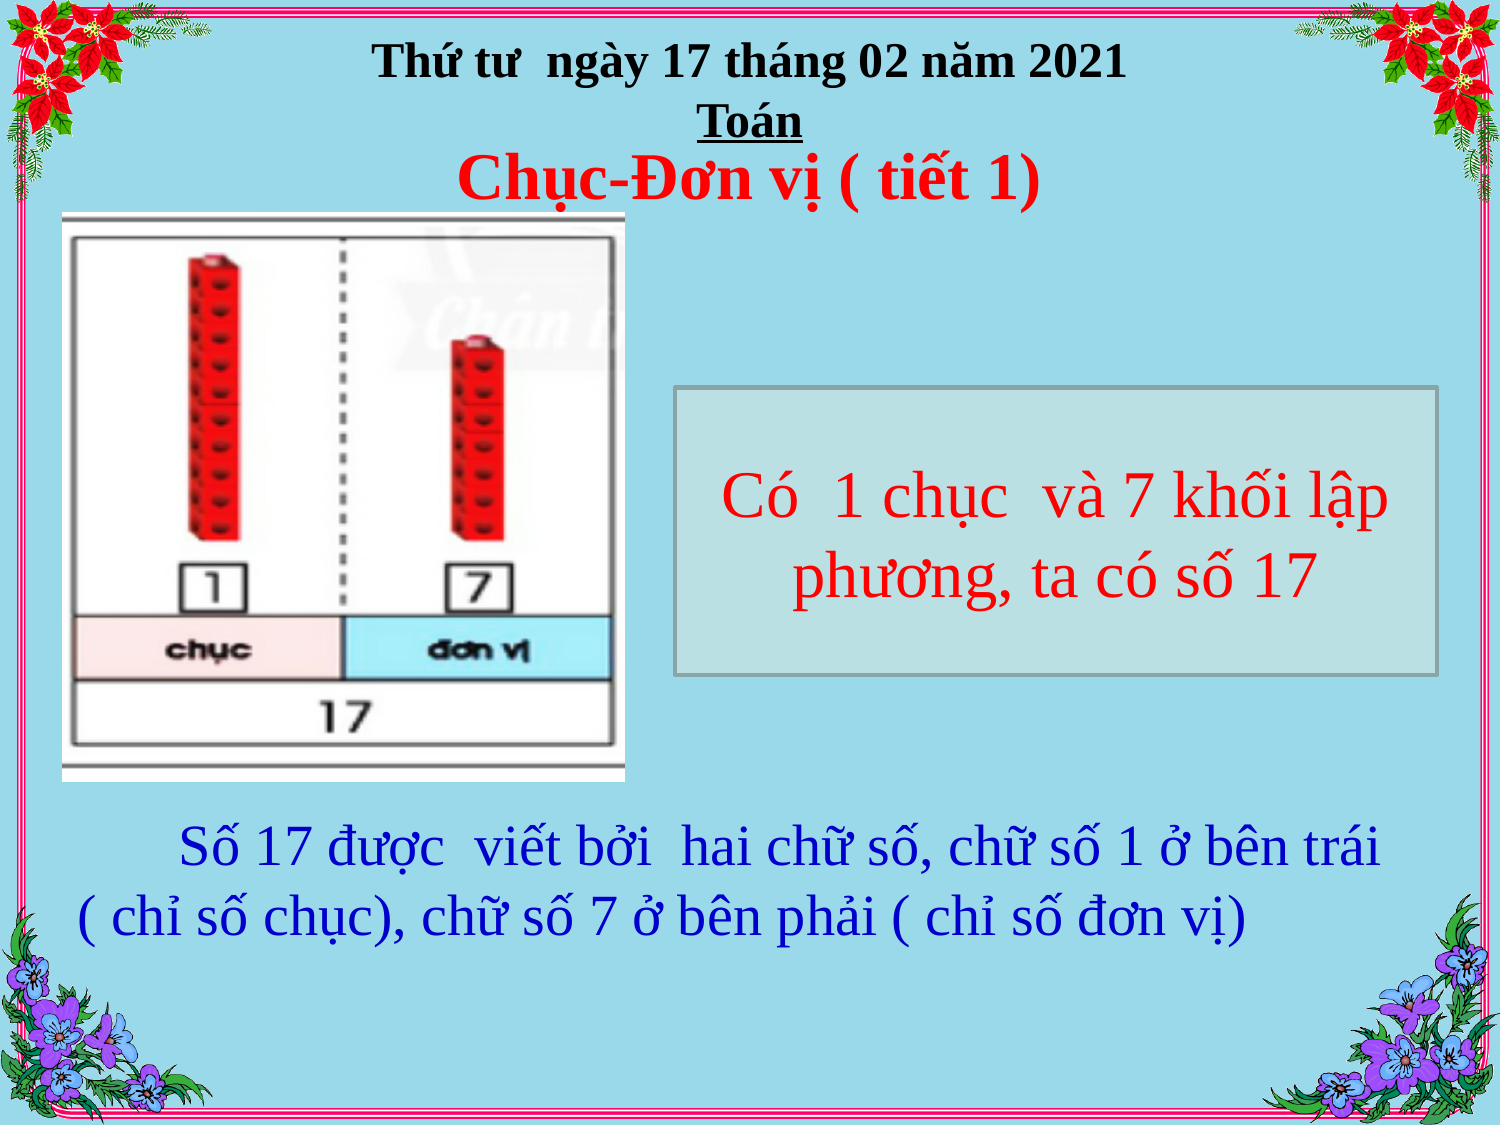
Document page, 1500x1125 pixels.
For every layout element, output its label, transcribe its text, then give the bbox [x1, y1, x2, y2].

picture [0, 212, 1500, 1125]
text_box Thứ tư ngày 17 tháng 02 năm 2021 Toán [0, 37, 1500, 125]
text_box Có 1 chục và 7 khối lập phương, ta có số 17 [673, 385, 1439, 677]
picture [0, 0, 1500, 37]
text_box Chục-Đơn vị ( tiết 1) [0, 125, 1500, 225]
text_box Số 17 được viết bởi hai chữ số, chữ số 1 ở bên trái ( chỉ số chục), chữ số 7 ở bên phải ( chỉ số đơn vị) [62, 799, 1438, 955]
